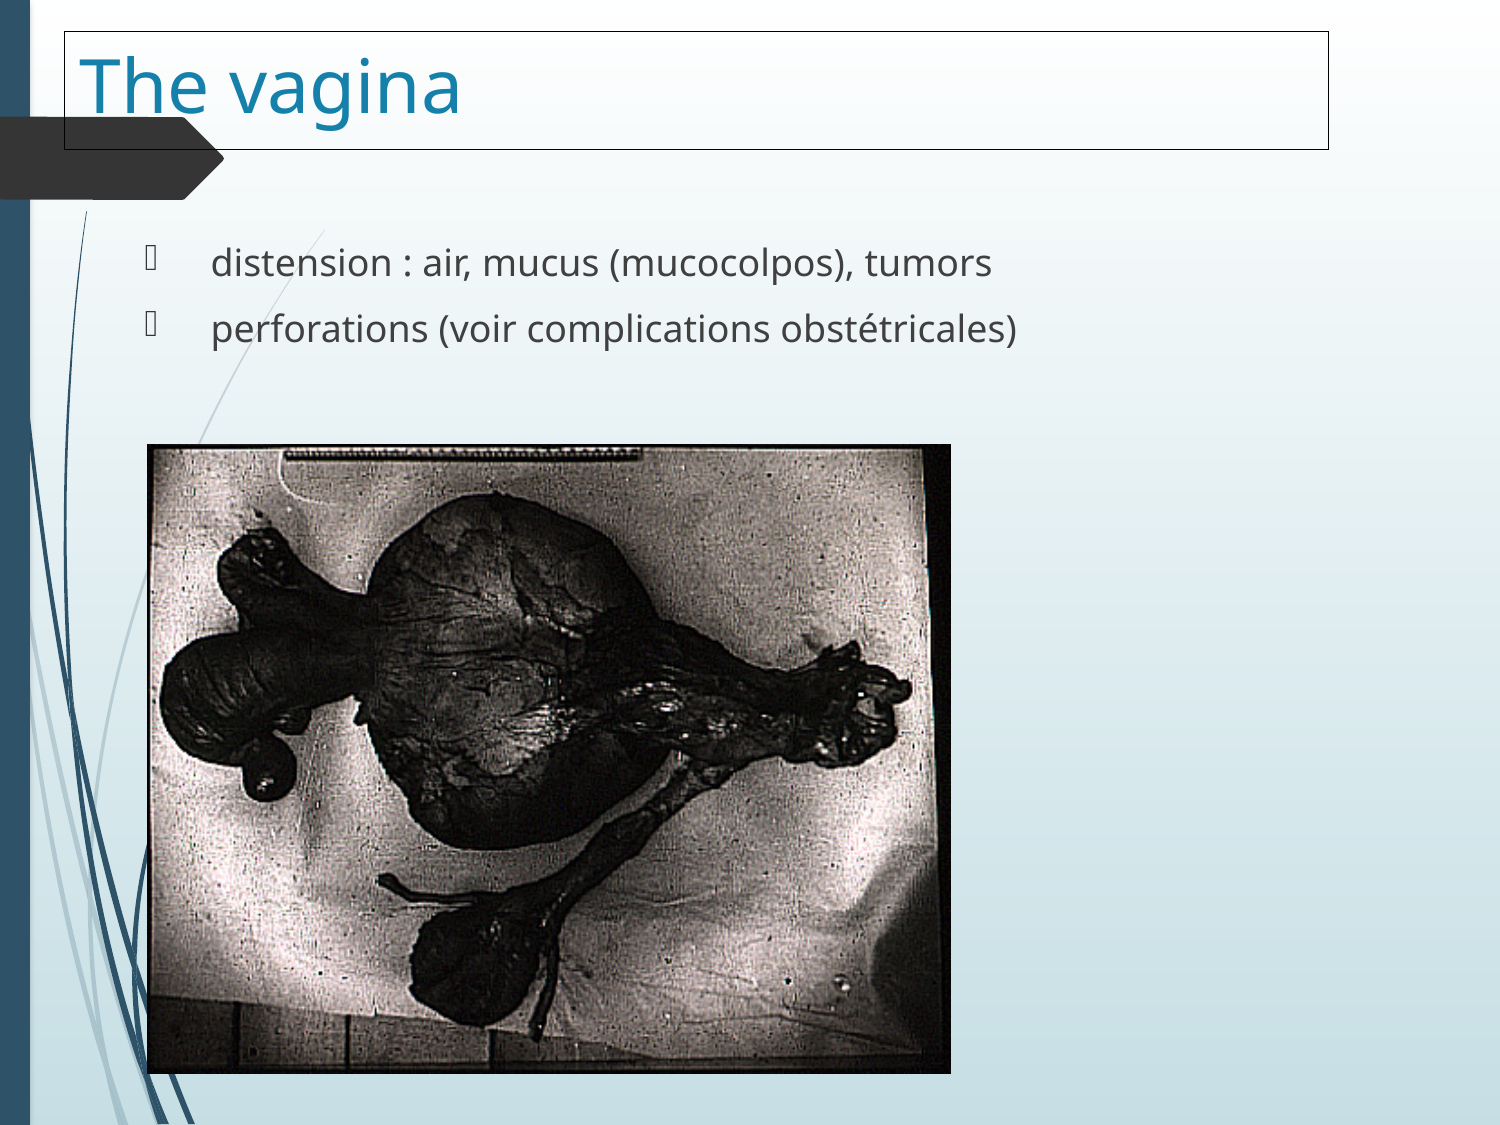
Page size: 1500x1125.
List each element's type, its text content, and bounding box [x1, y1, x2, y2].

title The vagina [64, 31, 1329, 150]
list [147, 443, 951, 1074]
list distension : air, mucus (mucocolpos), tumors perforations (voir complications obstétricales) [129, 231, 1500, 1012]
